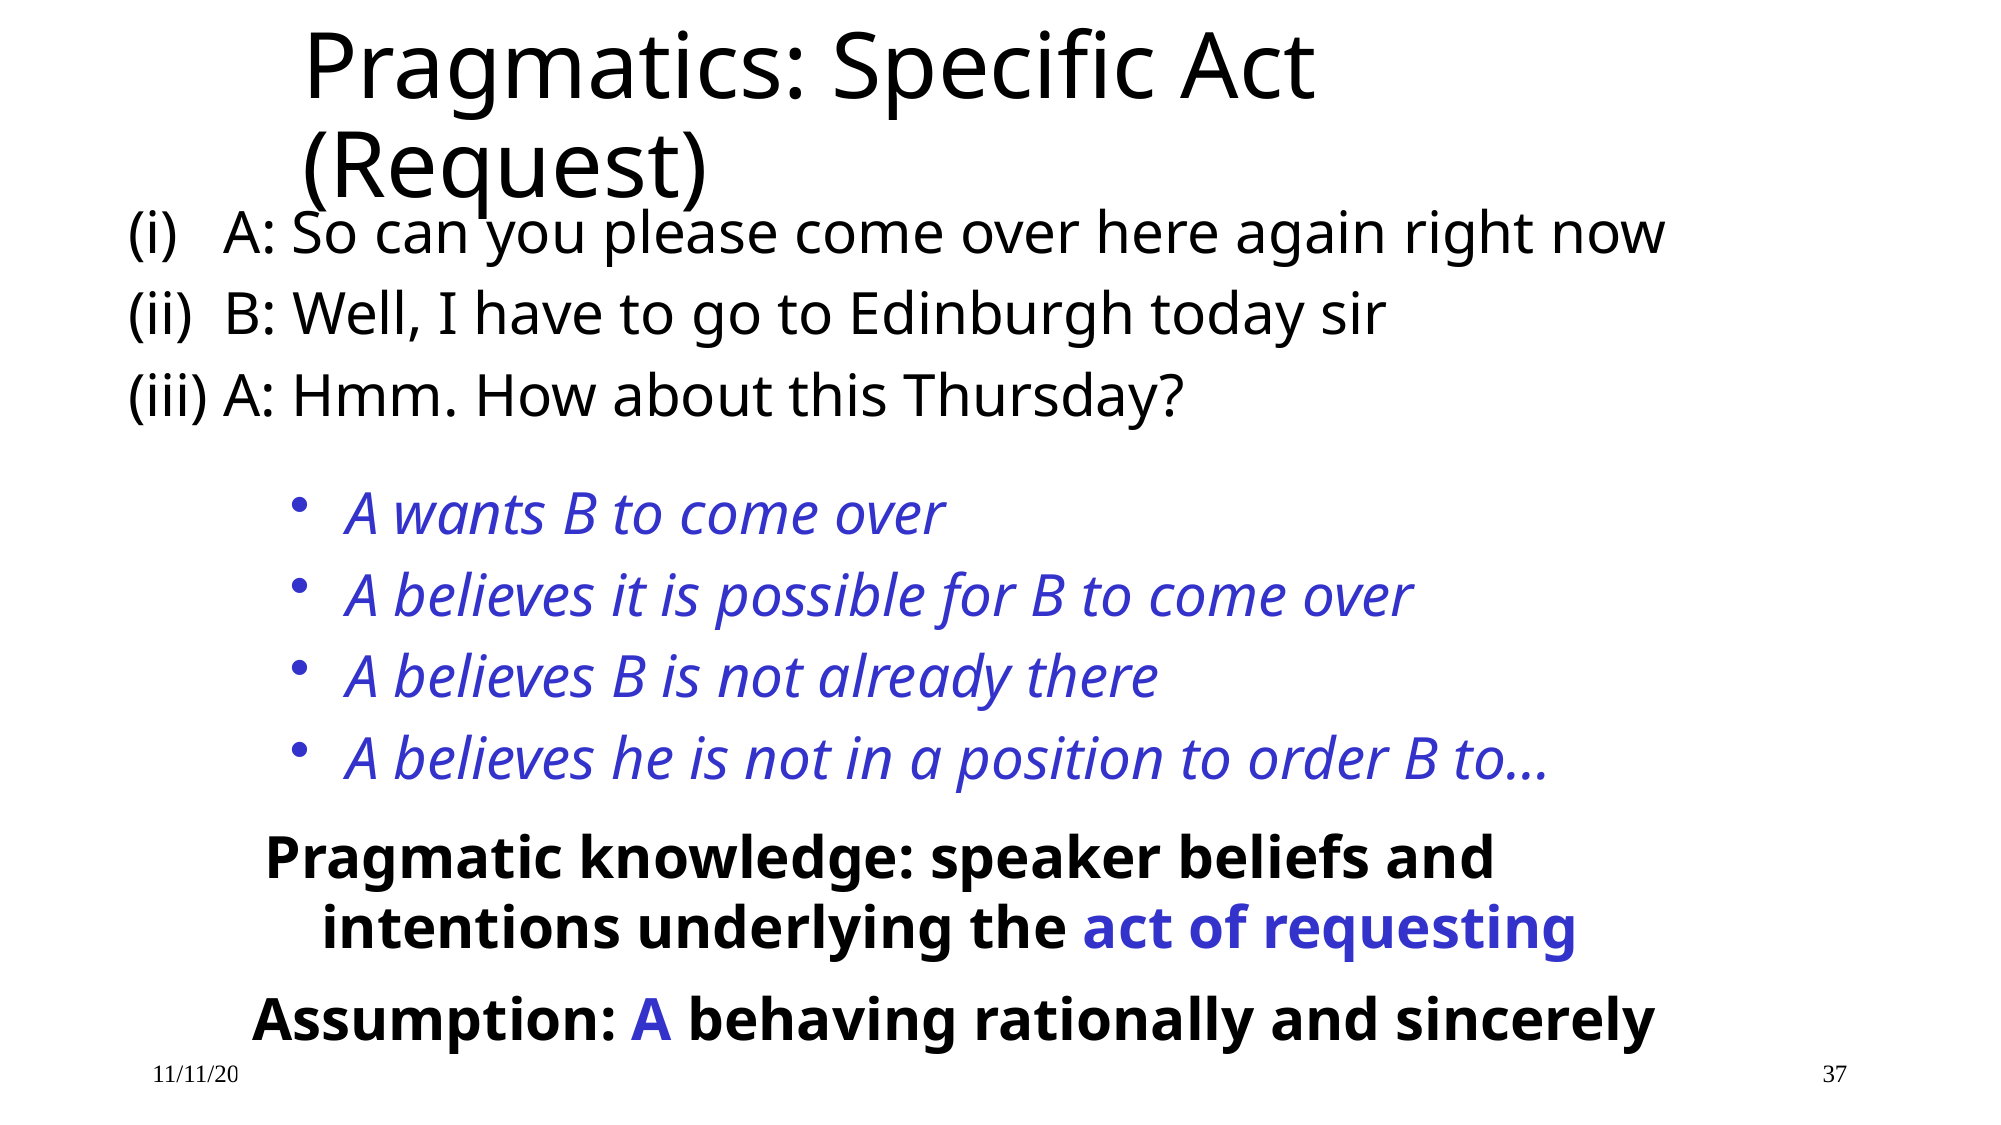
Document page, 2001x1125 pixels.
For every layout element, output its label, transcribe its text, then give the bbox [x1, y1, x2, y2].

title Pragmatics: Specific Act (Request) [287, 0, 1750, 238]
slide_number 37 [1412, 1042, 1863, 1103]
text_box Pragmatic knowledge: speaker beliefs and intentions underlying the act of requesting [249, 812, 1750, 963]
text_box Assumption: A behaving rationally and sincerely [237, 975, 1738, 1100]
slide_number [137, 1042, 588, 1103]
text_box A wants B to come over A believes it is possible for B to come over A believes B is not already there A believes he is not in a position to order B to… [274, 575, 1700, 682]
text_box (i) A: So can you please come over here again right now (ii) B: Well, I have to go to Edinburgh today sir (iii) A: Hmm. How about this Thursday? [113, 187, 1700, 575]
